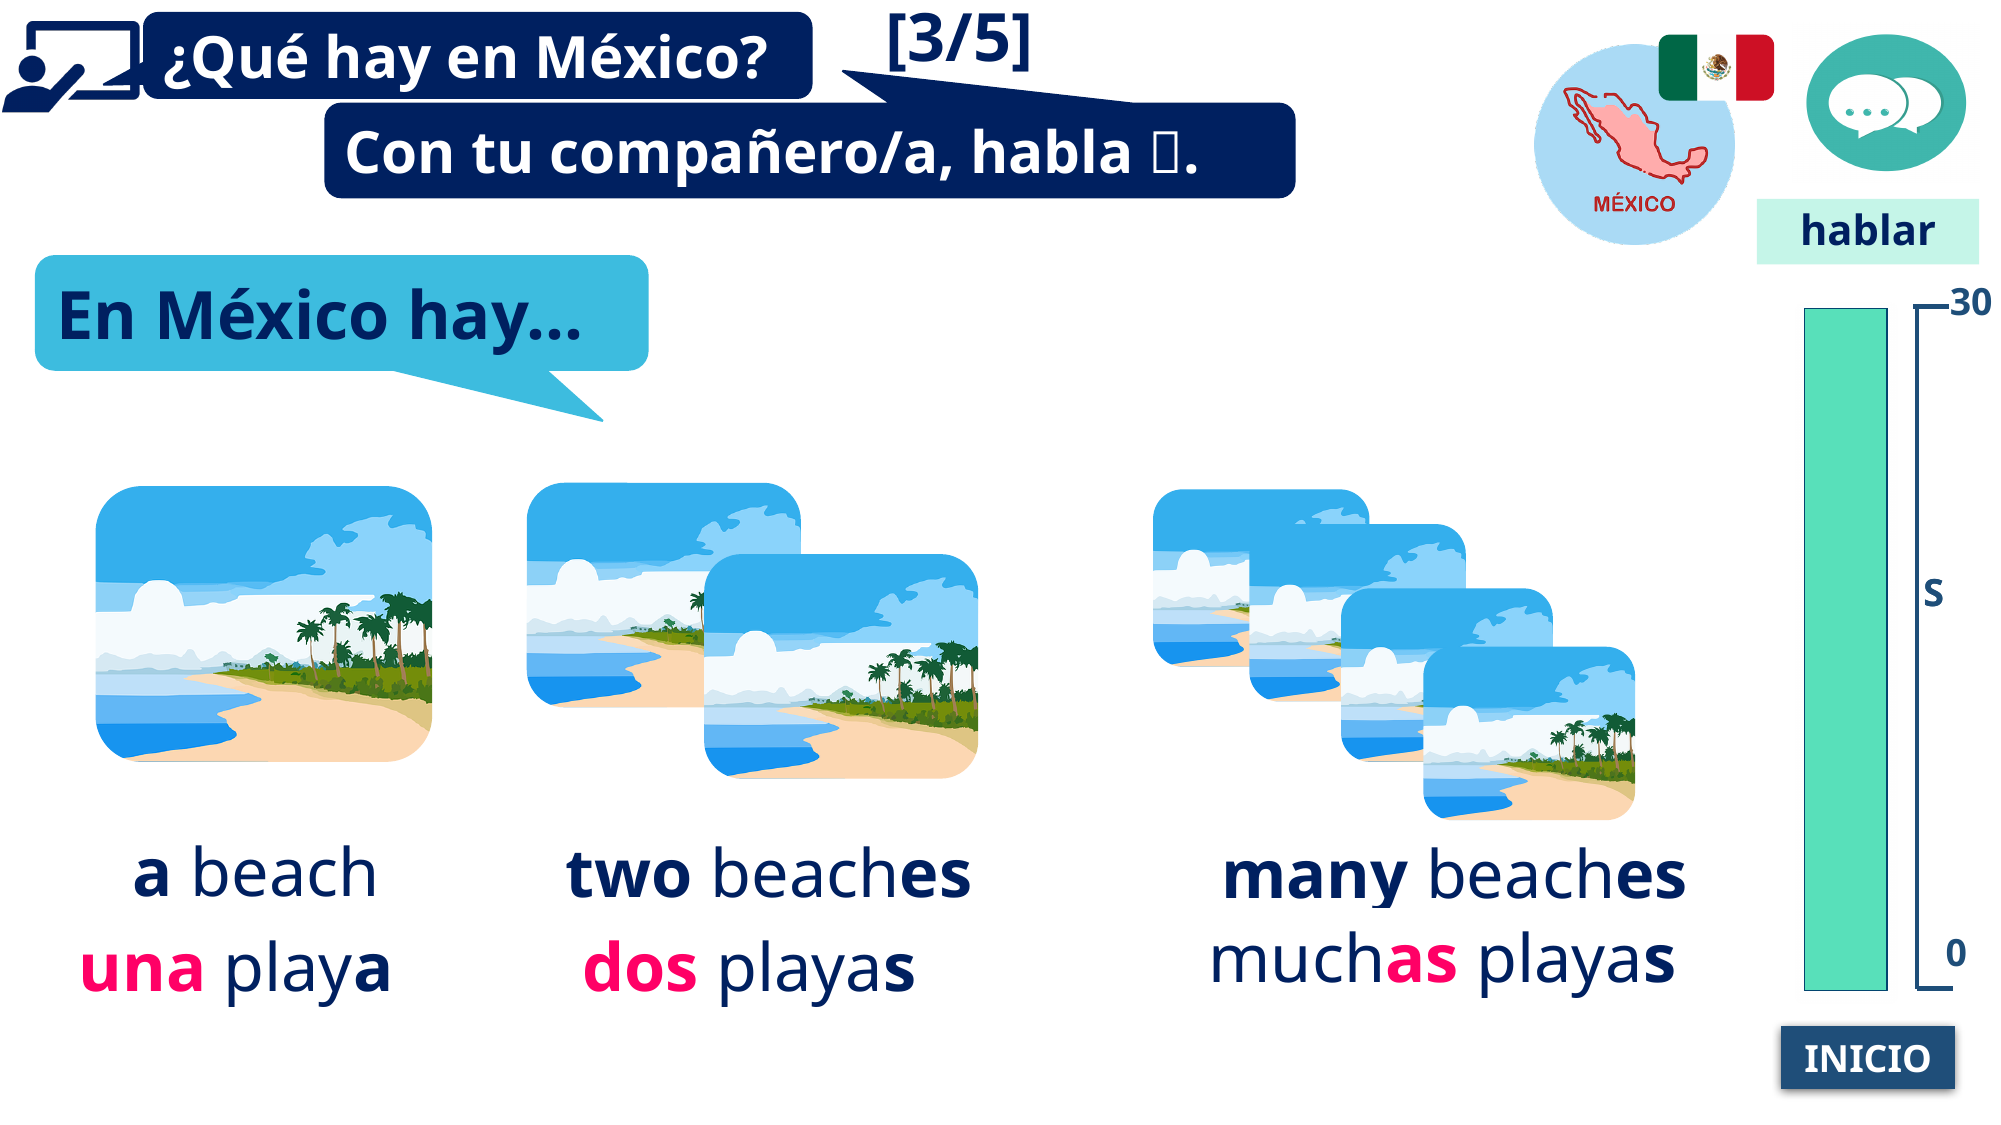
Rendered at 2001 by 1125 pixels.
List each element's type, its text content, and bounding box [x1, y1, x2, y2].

text_box S [1919, 561, 2000, 621]
text_box [3/5] [870, 0, 1049, 83]
text_box 30 [1934, 270, 2000, 331]
text_box una playa [63, 917, 432, 1012]
text_box a beach [30, 821, 483, 917]
title hablar [1756, 198, 1980, 265]
picture [1534, 34, 1775, 245]
text_box many beaches [1110, 824, 1798, 920]
text_box INICIO [1781, 1026, 1956, 1090]
text_box ¿Qué hay en México? [146, 11, 813, 99]
text_box dos playas [522, 917, 977, 1012]
text_box En México hay… [34, 255, 649, 422]
picture [0, 0, 146, 142]
picture [1153, 489, 1636, 821]
text_box Con tu compañero/a, habla 📢. [324, 69, 1296, 199]
picture [526, 482, 979, 779]
text_box S [1908, 561, 1915, 621]
picture [1792, 22, 1980, 183]
picture [95, 486, 433, 762]
text_box 0 [1930, 921, 2000, 982]
text_box two beaches [507, 823, 1031, 919]
text_box muchas playas [1193, 908, 1779, 1004]
text_box [1804, 308, 1888, 991]
